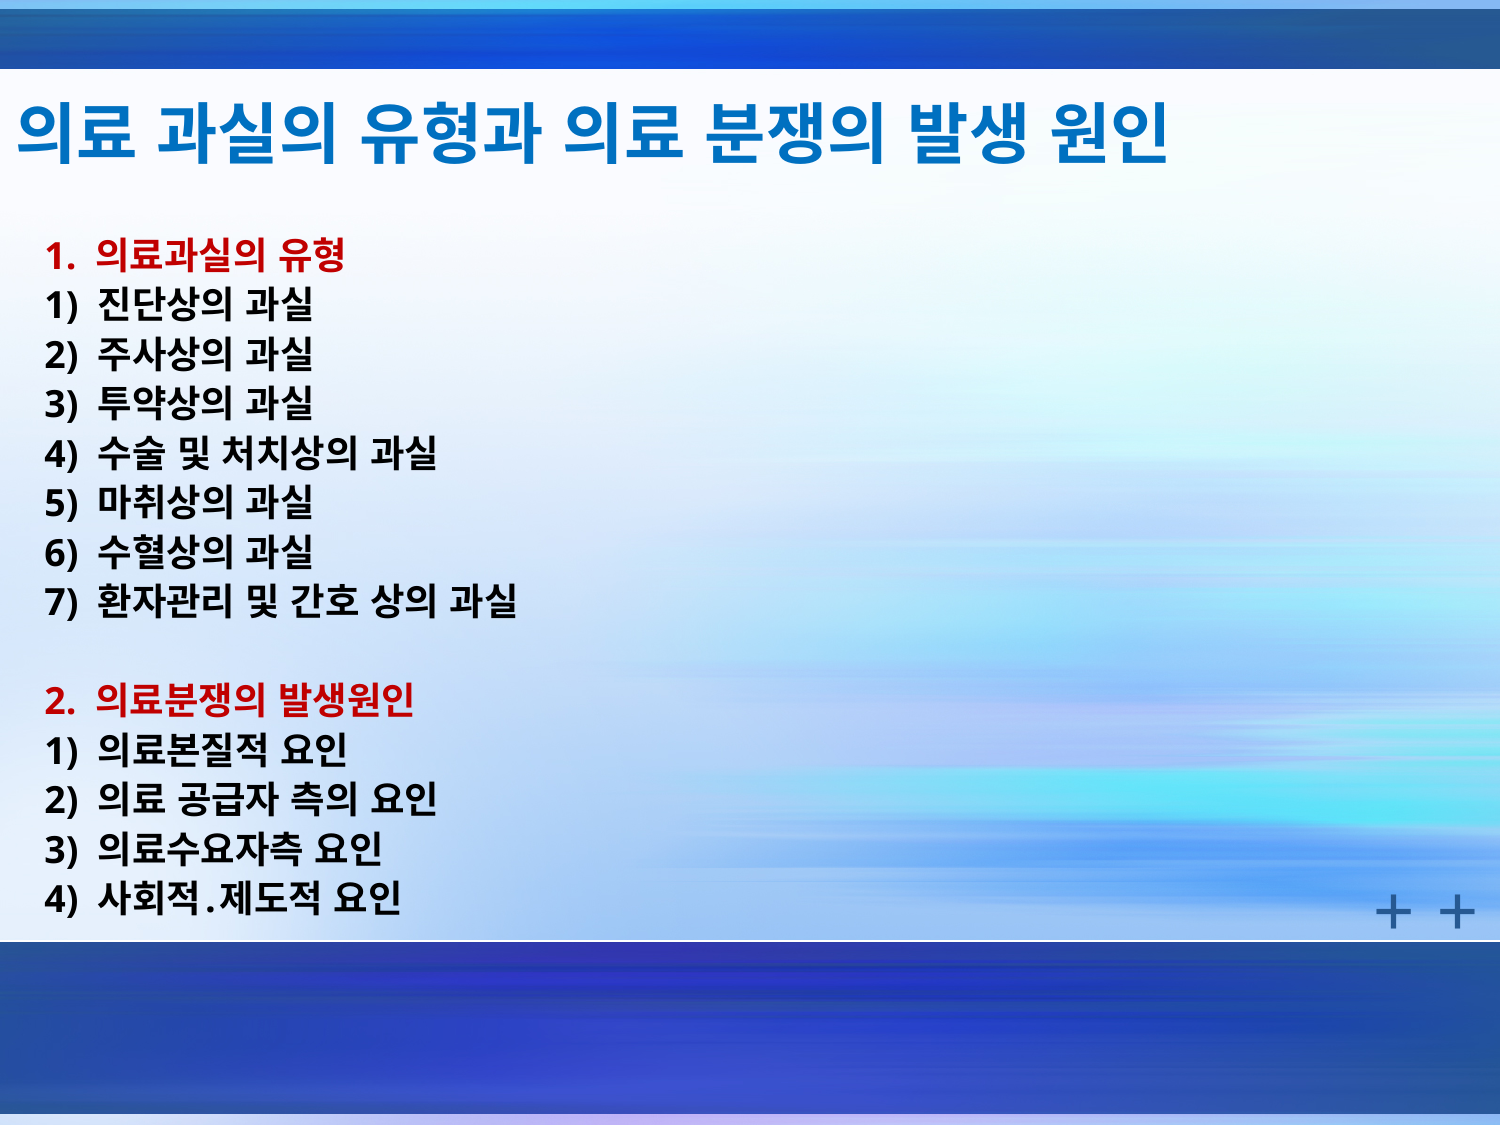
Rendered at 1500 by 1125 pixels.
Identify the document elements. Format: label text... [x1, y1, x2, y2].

list 1. 의료과실의 유형 1) 진단상의 과실 2) 주사상의 과실 3) 투약상의 과실 4) 수술 및 처치상의 과실 5) 마취상의 과실 6) 수혈상의 과실 7) 환자관리 및 간호 상의 과실 2. 의료분쟁의 발생원인 1) 의료본질적 요인 2) 의료 공급자 측의 요인 3) 의료수요자측 요인 4) 사회적․제도적 요인 [29, 219, 1500, 917]
picture [0, 197, 1500, 1125]
picture [0, 0, 1500, 66]
title 의료 과실의 유형과 의료 분쟁의 발생 원인 [0, 66, 1500, 197]
